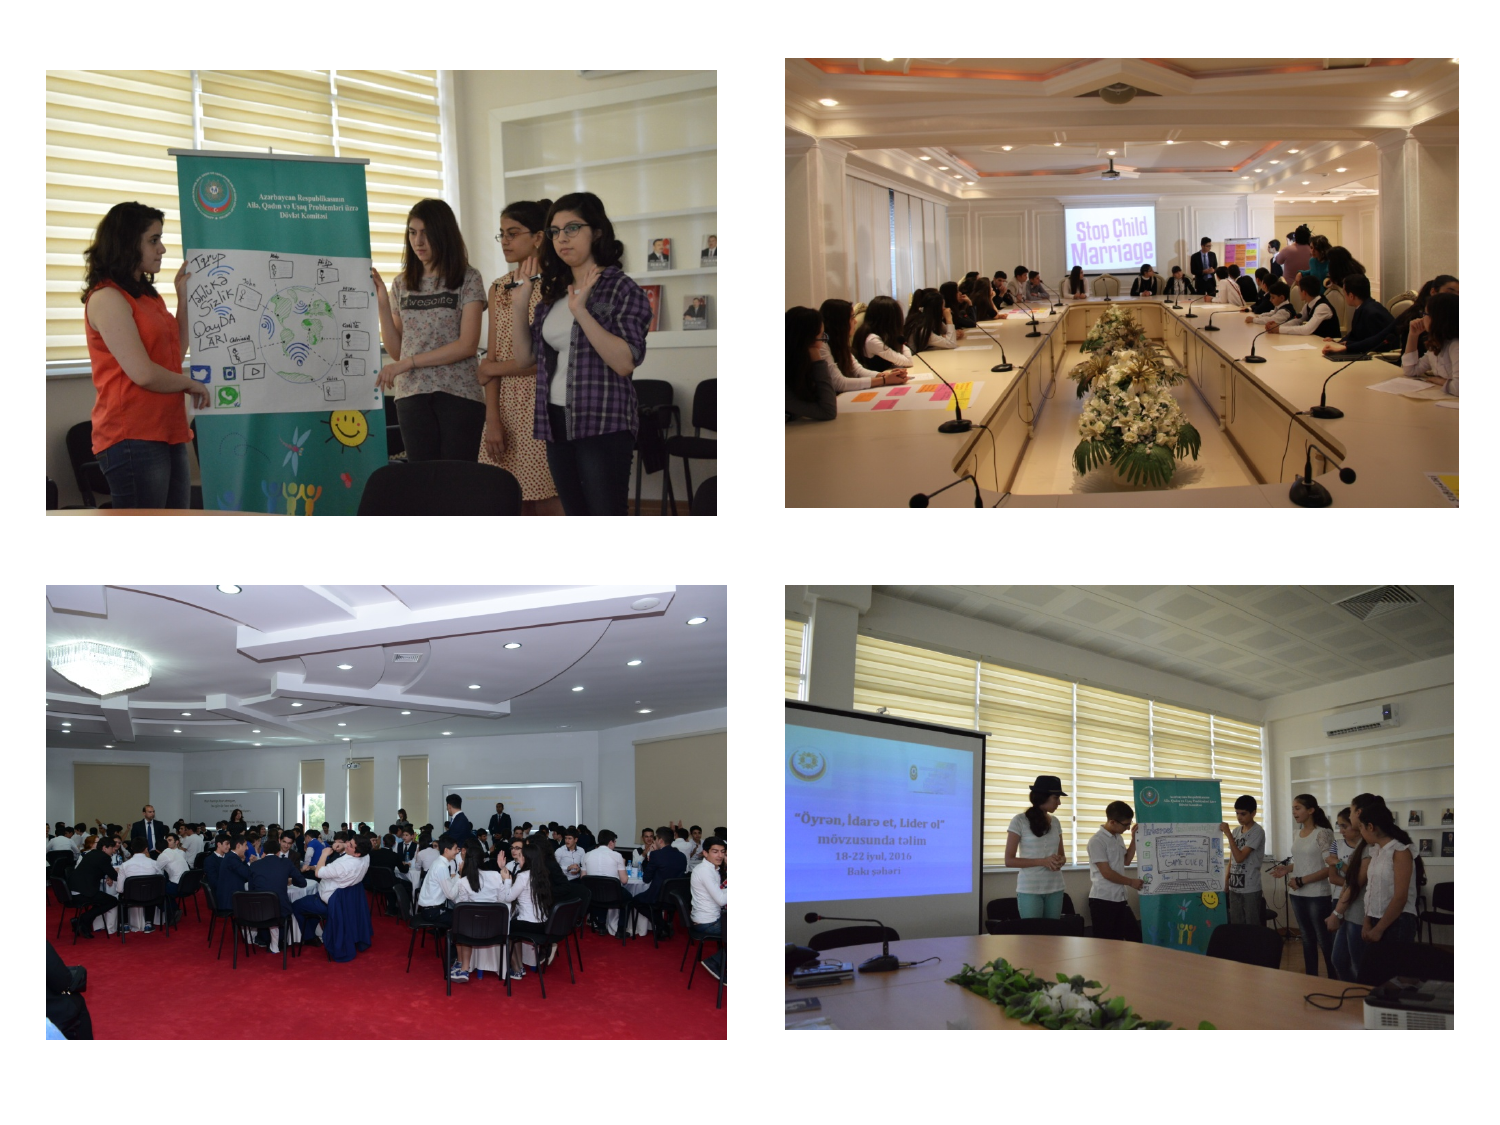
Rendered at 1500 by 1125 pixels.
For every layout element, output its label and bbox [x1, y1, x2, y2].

picture [46, 70, 717, 516]
picture [46, 585, 727, 1040]
picture [784, 58, 1460, 509]
picture [784, 585, 1454, 1031]
